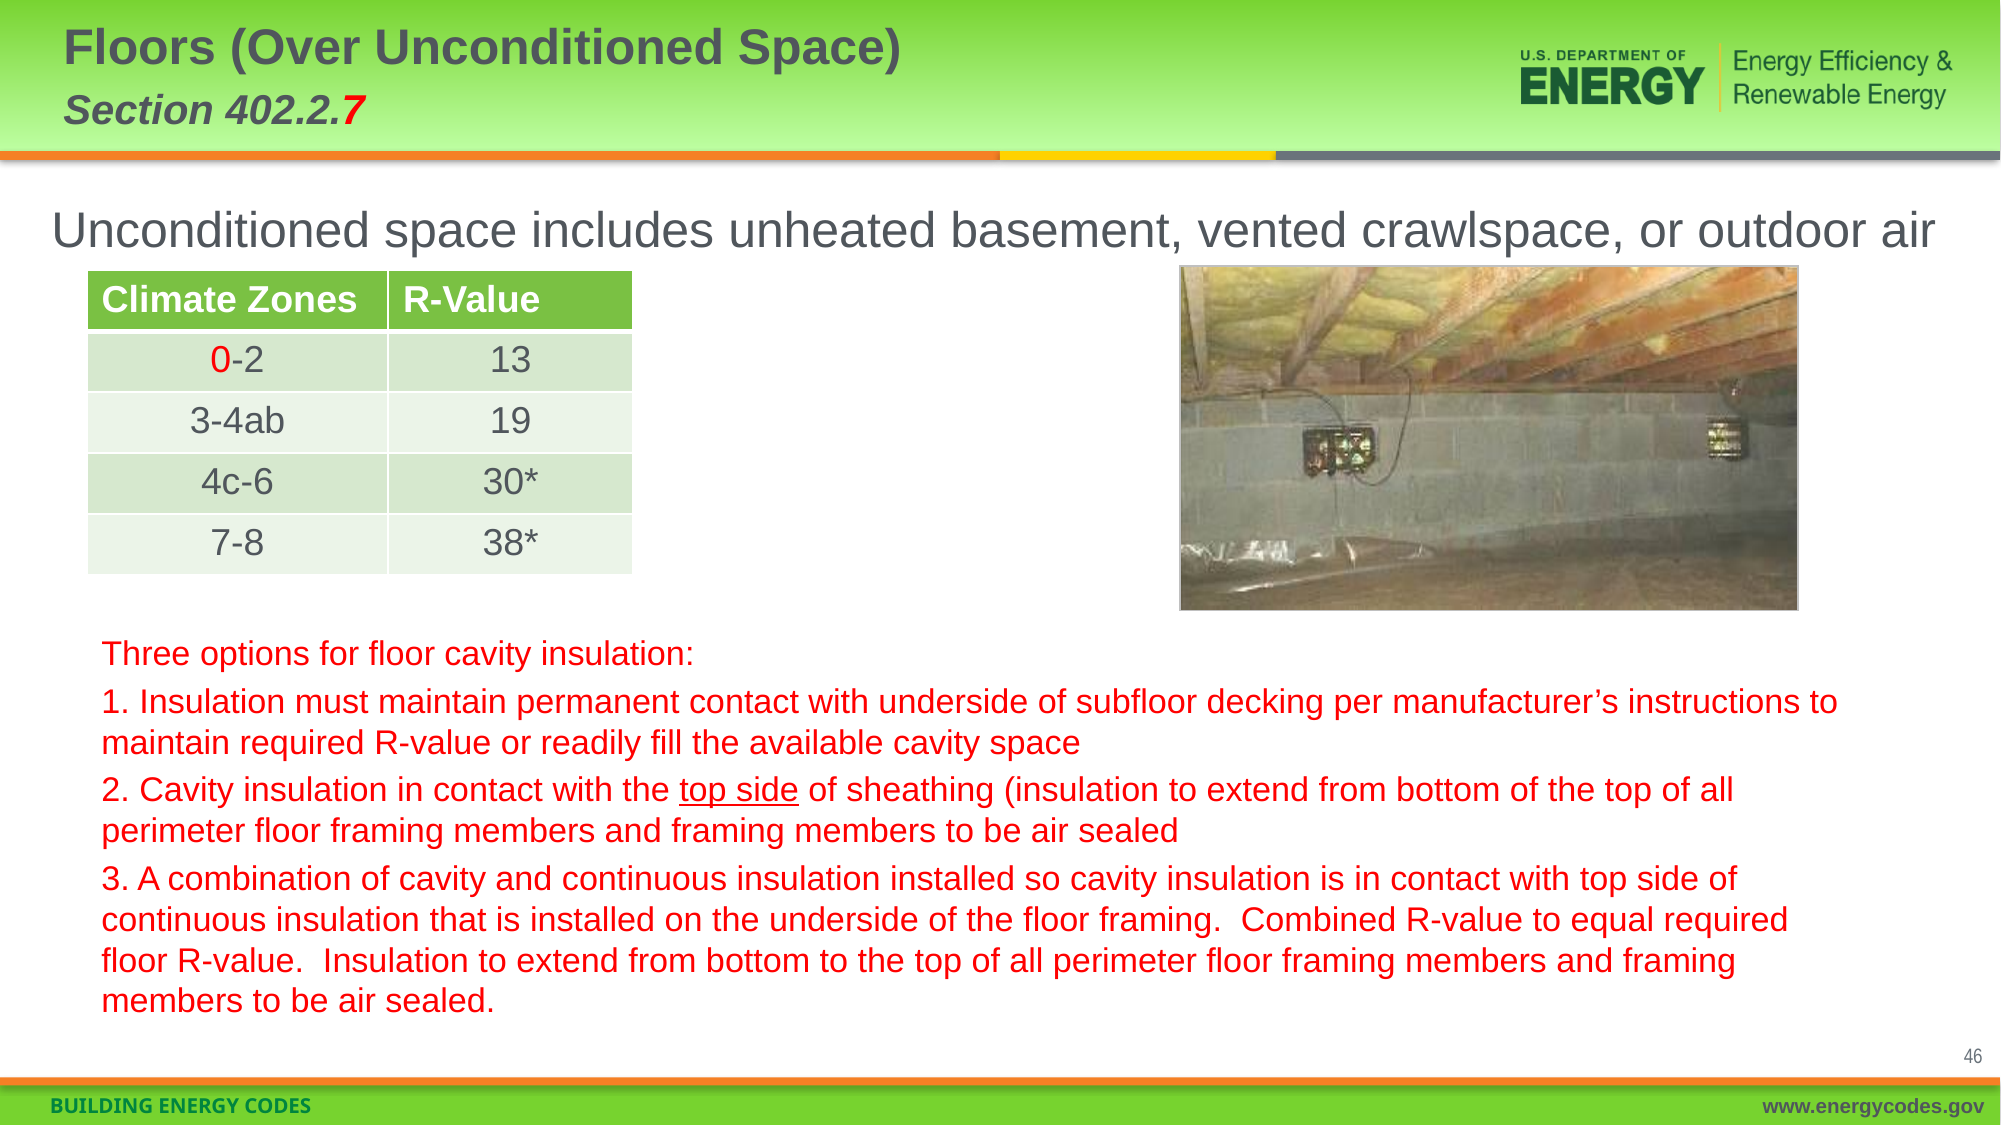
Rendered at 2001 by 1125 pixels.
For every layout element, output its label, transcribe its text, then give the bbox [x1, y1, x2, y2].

picture [1180, 266, 1798, 611]
title Floors (Over Unconditioned Space) Section 402.2.7 [48, 0, 1321, 150]
table_cell 13 [389, 334, 632, 391]
table_cell 3-4ab [88, 393, 387, 452]
table_cell 30* [389, 454, 632, 513]
table_cell 7-8 [88, 515, 387, 574]
table_header Climate Zones [88, 271, 387, 329]
table_header R-Value [389, 271, 632, 329]
table_cell 4c-6 [88, 454, 387, 513]
table_cell 38* [389, 515, 632, 574]
table_cell 0-2 [88, 334, 387, 391]
table_cell 19 [389, 393, 632, 452]
text_box Three options for floor cavity insulation: 1. Insulation must maintain permanent contact with underside of subfloor decking per manufacturer’s instructions to maintain required R-value or readily fill the available cavity space 2. Cavity insulation in contact with the top side of sheathing (insulation to extend from bottom of the top of all perimeter floor framing members and framing members to be air sealed 3. A combination of cavity and continuous insulation installed so cavity insulation is in contact with top side of continuous insulation that is installed on the underside of the floor framing. Combined R-value to equal required floor R-value. Insulation to extend from bottom to the top of all perimeter floor framing members and framing members to be air sealed. [86, 624, 1866, 1029]
picture [1521, 43, 1953, 112]
list Unconditioned space includes unheated basement, vented crawlspace, or outdoor air [24, 196, 1965, 469]
